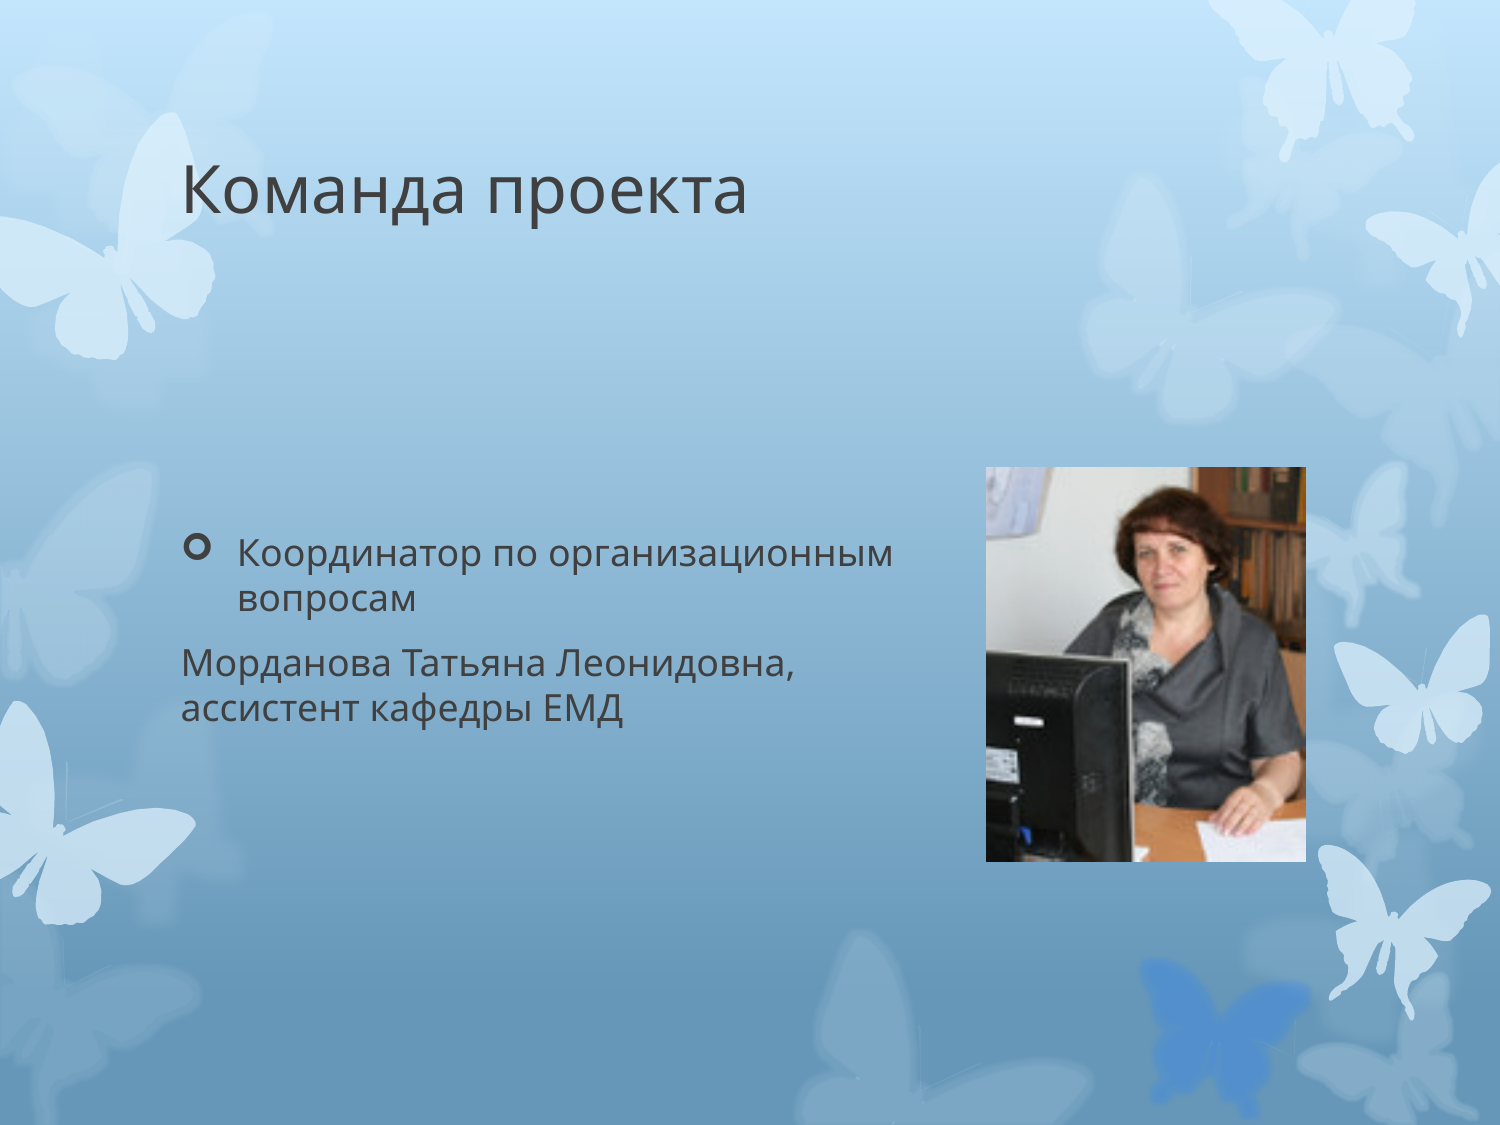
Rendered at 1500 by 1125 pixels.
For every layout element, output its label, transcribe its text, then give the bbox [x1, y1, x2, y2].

picture [985, 467, 1306, 862]
list Координатор по организационным вопросам Морданова Татьяна Леонидовна, ассистент кафедры ЕМД [165, 296, 939, 962]
title Команда проекта [165, 110, 1335, 263]
